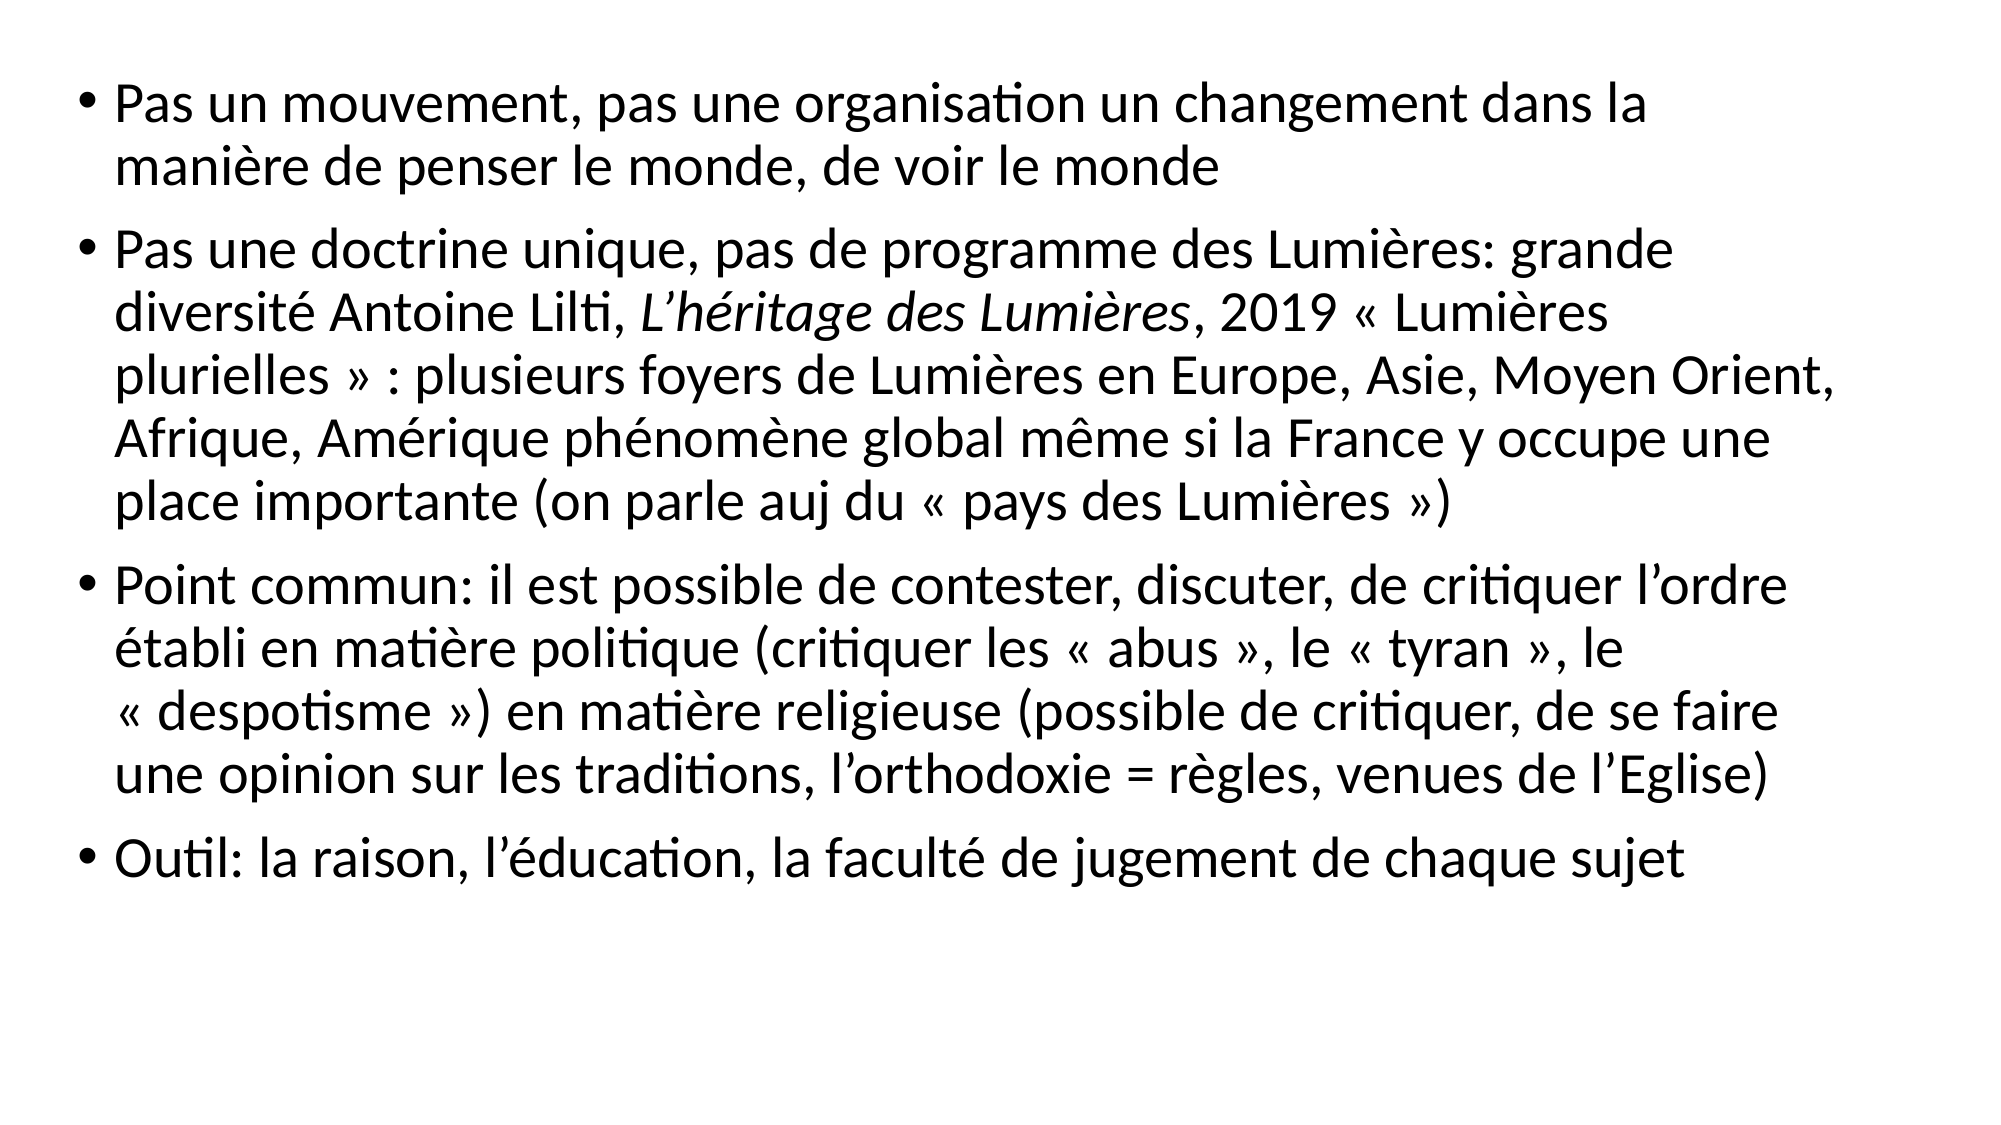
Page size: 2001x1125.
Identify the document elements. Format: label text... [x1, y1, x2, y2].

list Pas un mouvement, pas une organisation un changement dans la manière de penser le monde, de voir le monde Pas une doctrine unique, pas de programme des Lumières: grande diversité Antoine Lilti, L’héritage des Lumières, 2019 « Lumières plurielles » : plusieurs foyers de Lumières en Europe, Asie, Moyen Orient, Afrique, Amérique phénomène global même si la France y occupe une place importante (on parle auj du « pays des Lumières ») Point commun: il est possible de contester, discuter, de critiquer l’ordre établi en matière politique (critiquer les « abus », le « tyran », le « despotisme ») en matière religieuse (possible de critiquer, de se faire une opinion sur les traditions, l’orthodoxie = règles, venues de l’Eglise) Outil: la raison, l’éducation, la faculté de jugement de chaque sujet [62, 64, 1863, 1014]
